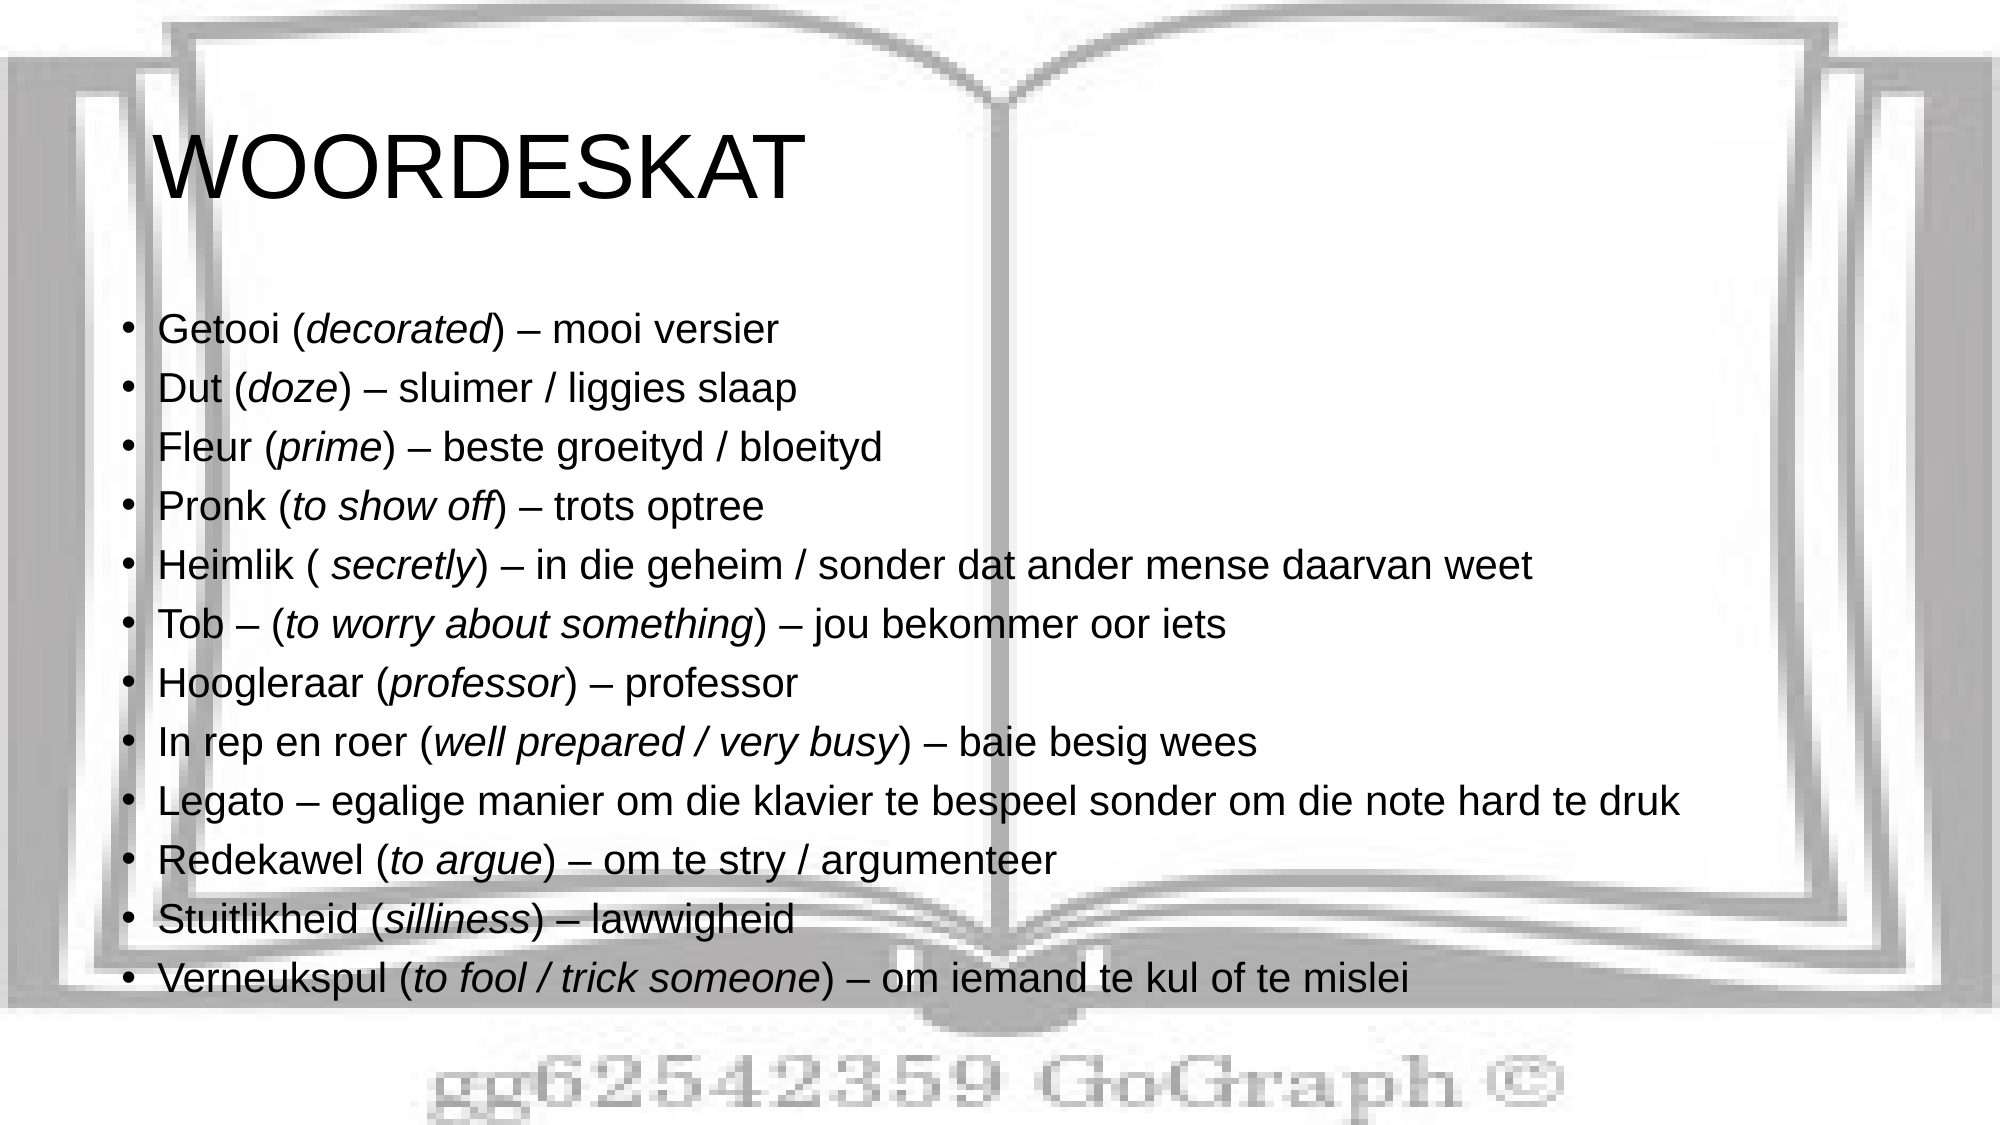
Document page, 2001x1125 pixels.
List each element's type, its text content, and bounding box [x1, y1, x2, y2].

list Getooi (decorated) – mooi versier Dut (doze) – sluimer / liggies slaap Fleur (prime) – beste groeityd / bloeityd Pronk (to show off) – trots optree Heimlik ( secretly) – in die geheim / sonder dat ander mense daarvan weet Tob – (to worry about something) – jou bekommer oor iets Hoogleraar (professor) – professor In rep en roer (well prepared / very busy) – baie besig wees Legato – egalige manier om die klavier te bespeel sonder om die note hard te druk Redekawel (to argue) – om te stry / argumenteer Stuitlikheid (silliness) – lawwigheid Verneukspul (to fool / trick someone) – om iemand te kul of te mislei [106, 299, 1926, 1014]
title WOORDESKAT [137, 59, 1863, 278]
